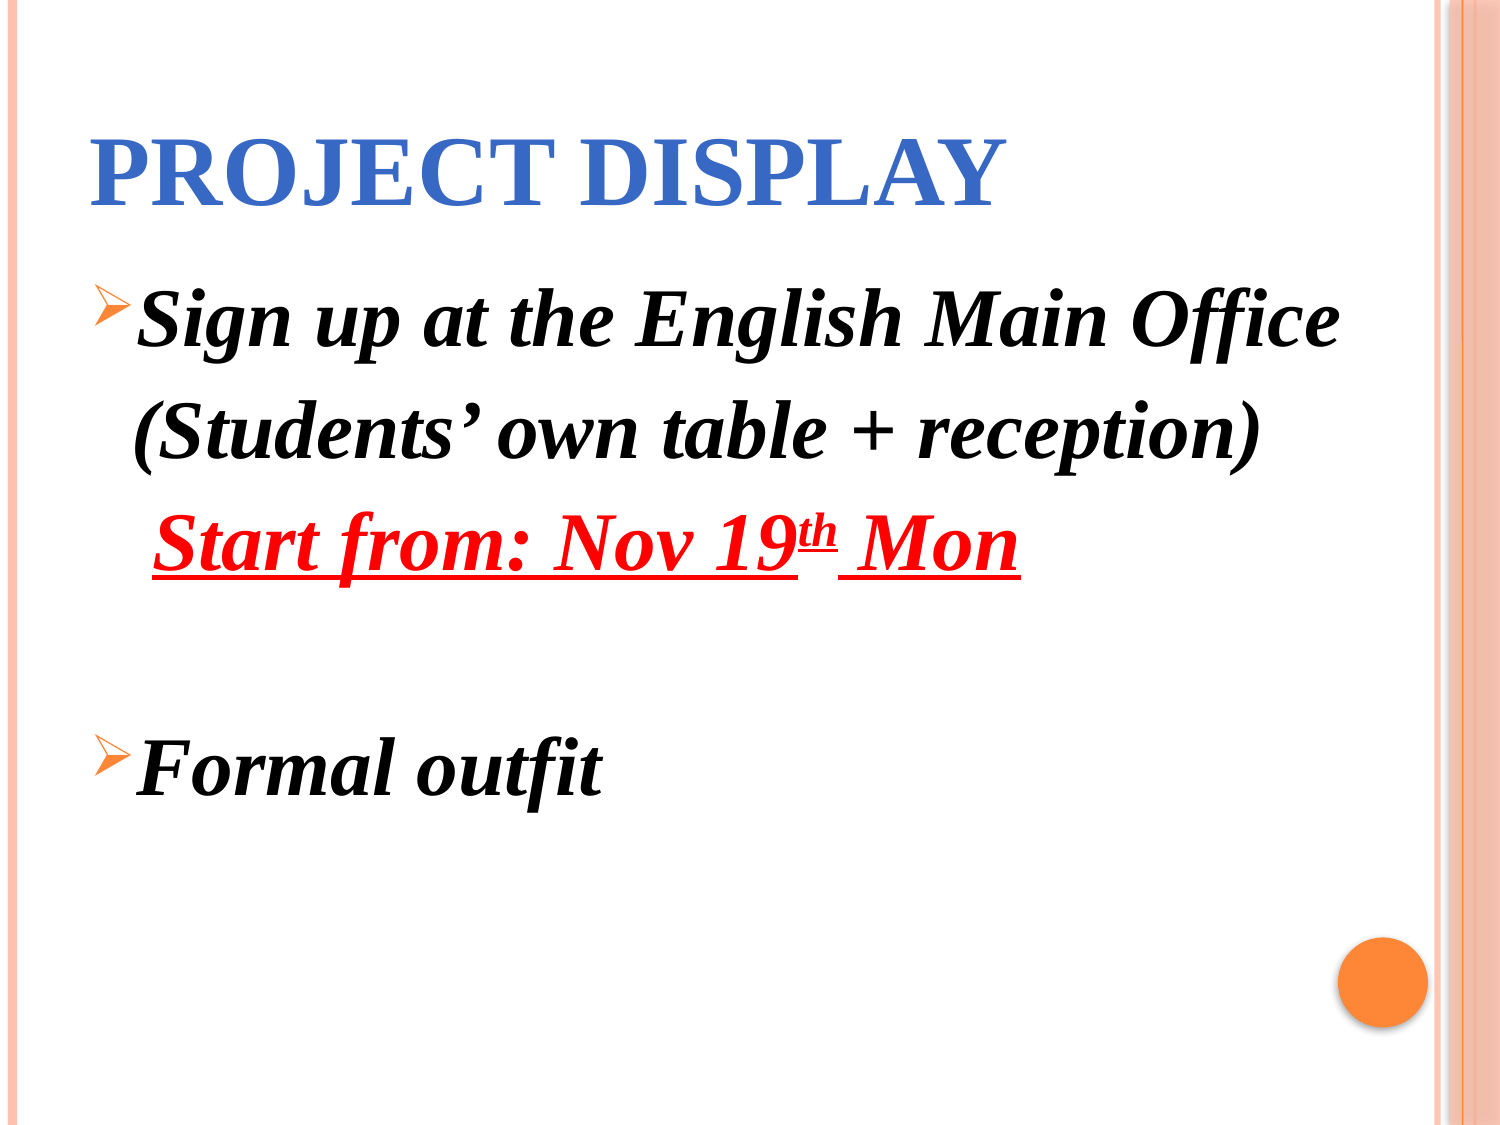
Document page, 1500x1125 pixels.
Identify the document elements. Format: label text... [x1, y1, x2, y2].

title Project Display [75, 45, 1300, 233]
list Sign up at the English Main Office (Students’ own table + reception) Start from: Nov 19th Mon Formal outfit [75, 255, 1424, 1083]
